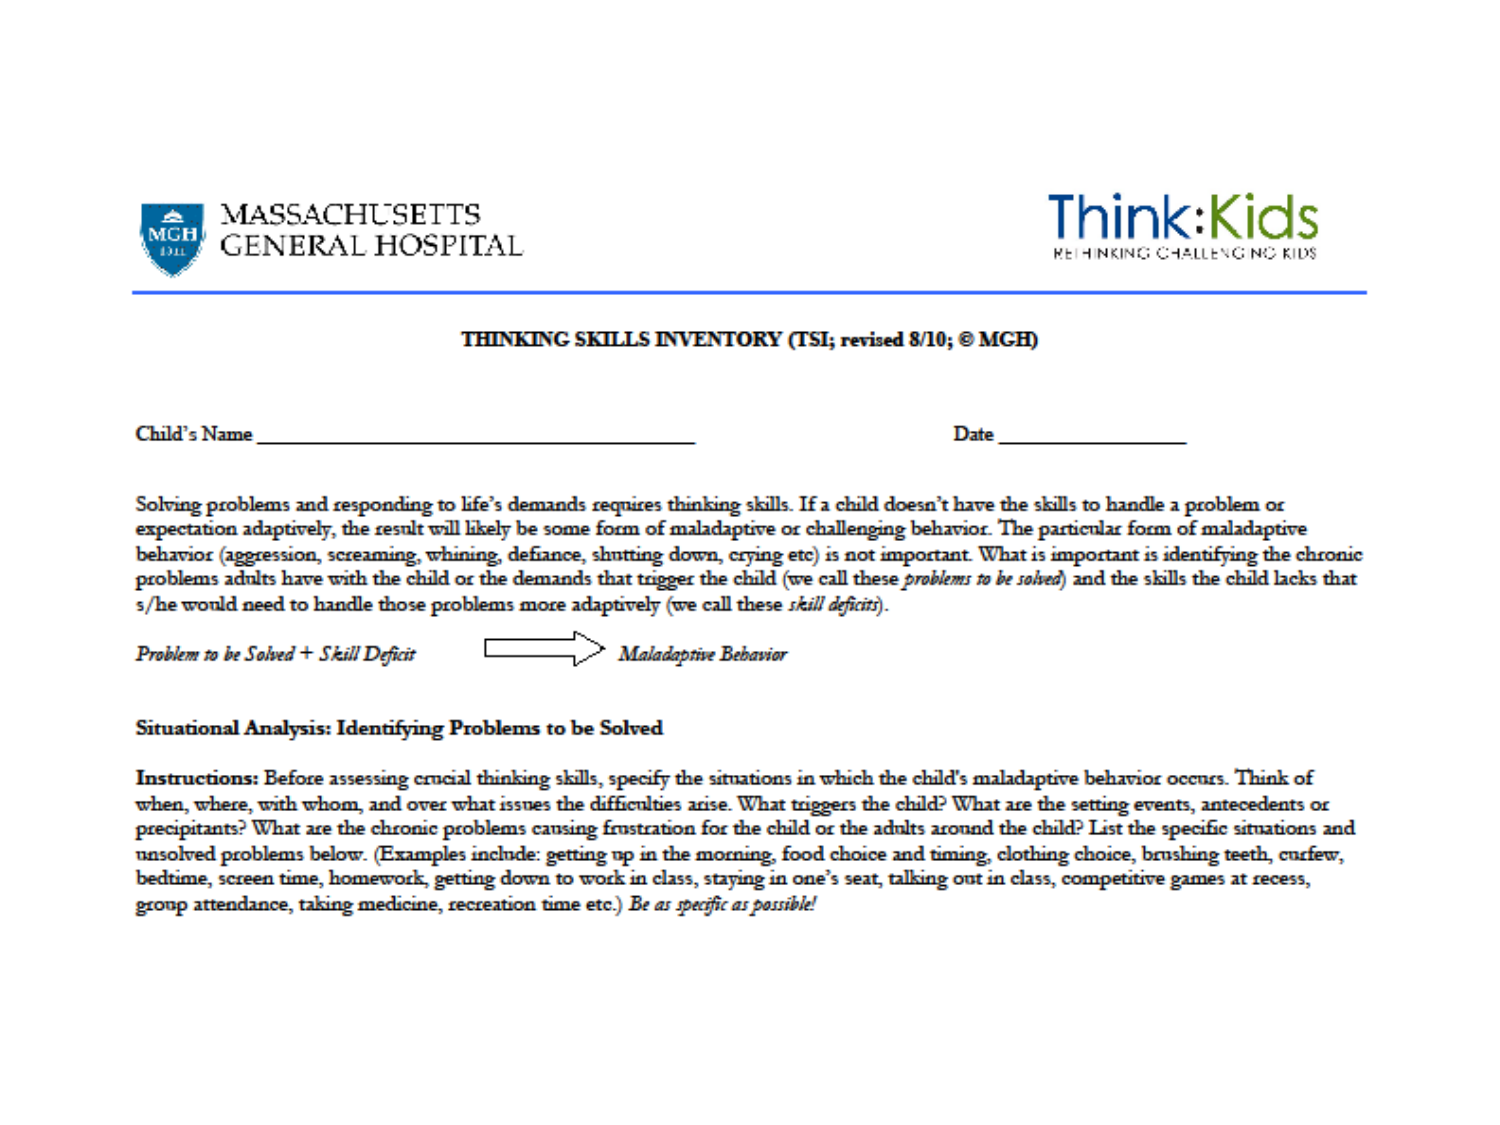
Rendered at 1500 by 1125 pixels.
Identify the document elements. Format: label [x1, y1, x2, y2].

text_box [0, 0, 1500, 1125]
